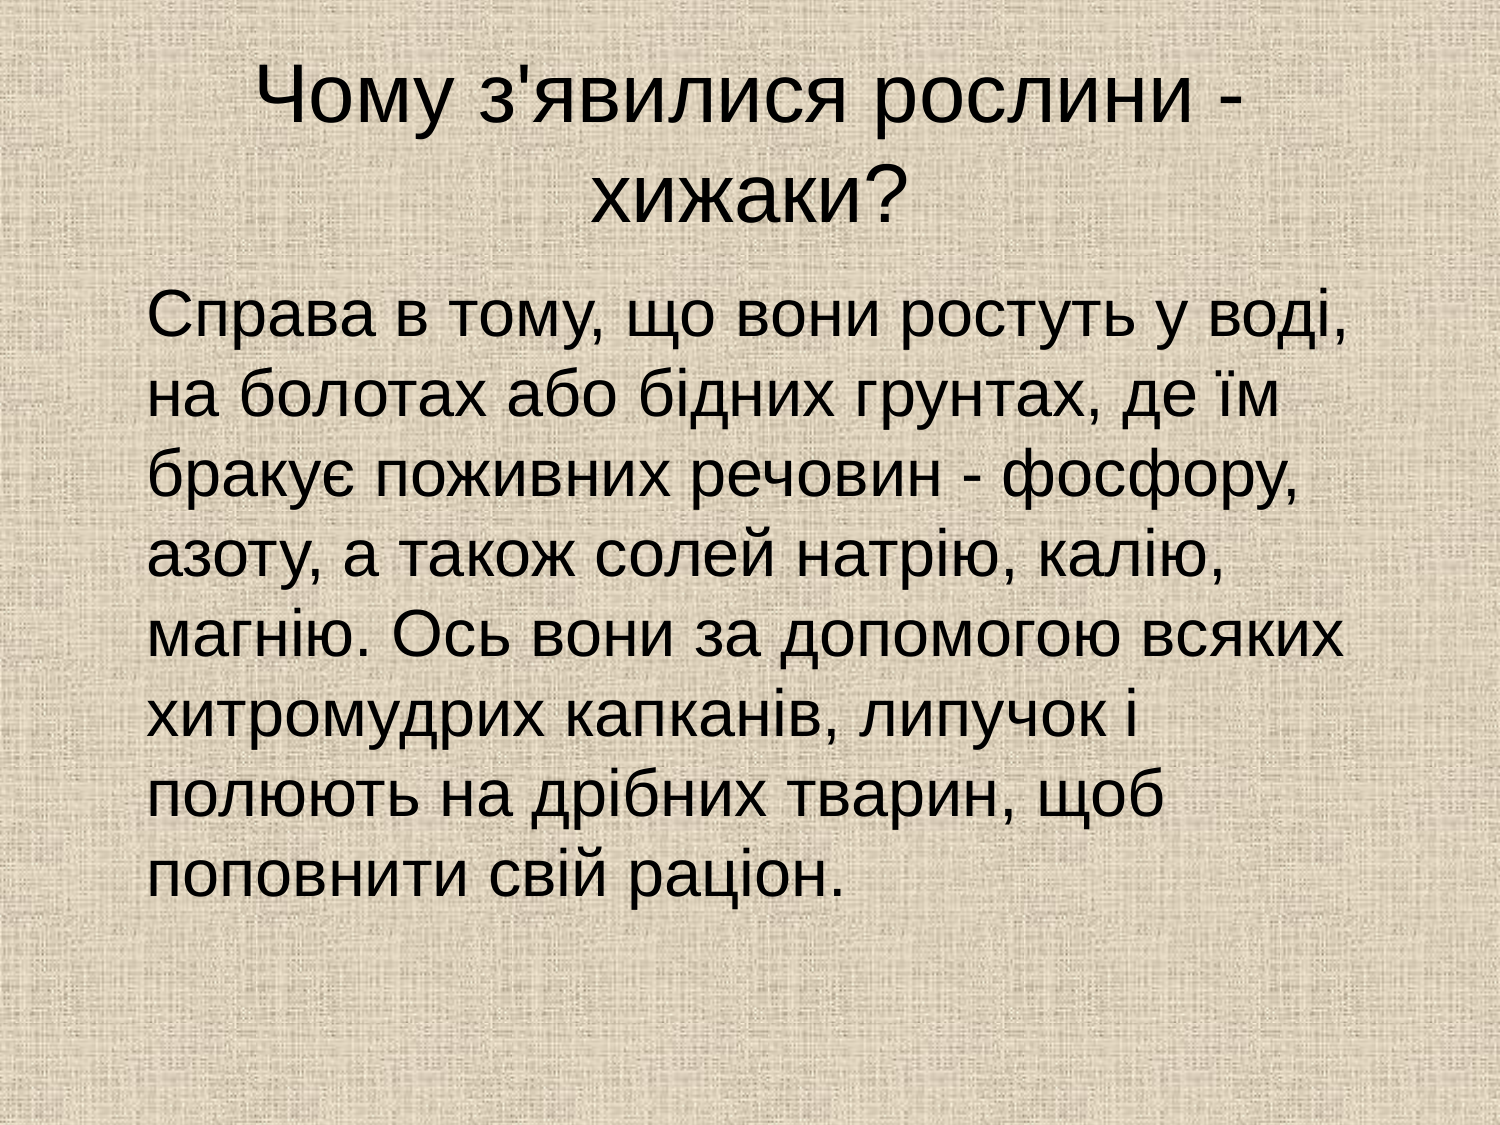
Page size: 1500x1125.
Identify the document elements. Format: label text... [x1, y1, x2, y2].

title Чому з'явилися рослини - хижаки? [74, 44, 1426, 233]
picture [0, 0, 1500, 1125]
list Справа в тому, що вони ростуть у воді, на болотах або бідних грунтах, де їм бракує поживних речовин - фосфору, азоту, а також солей натрію, калію, магнію. Ось вони за допомогою всяких хитромудрих капканів, липучок і полюють на дрібних тварин, щоб поповнити свій раціон. [74, 262, 1426, 1006]
